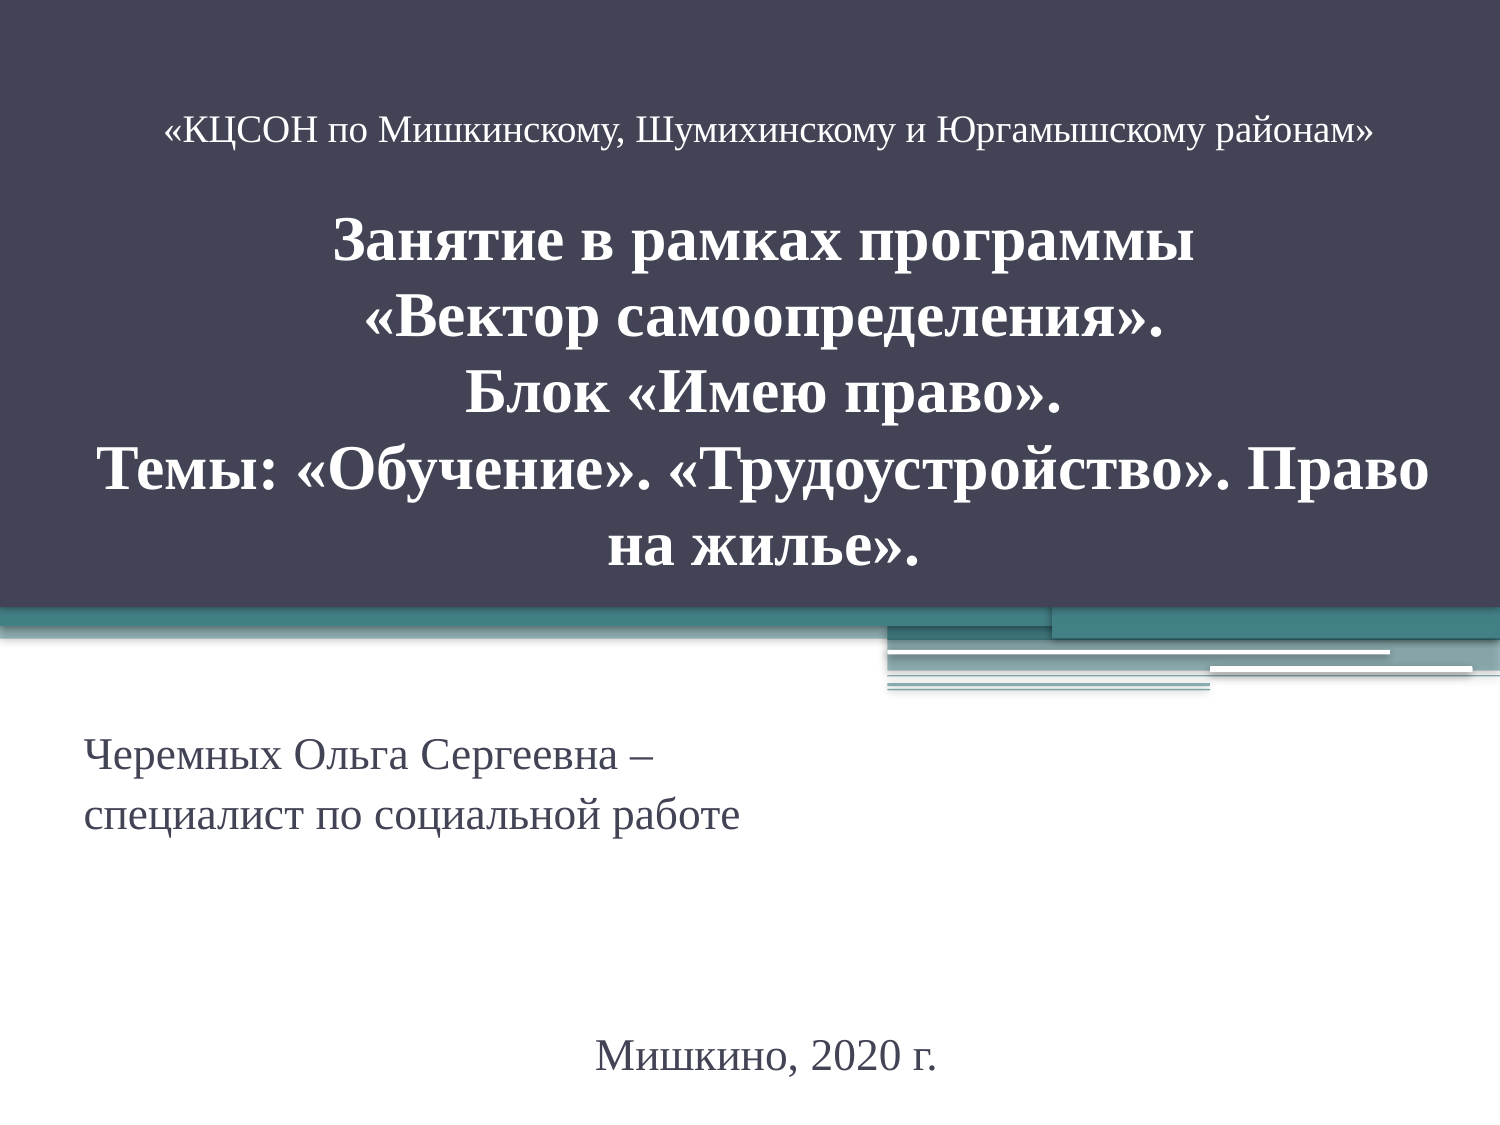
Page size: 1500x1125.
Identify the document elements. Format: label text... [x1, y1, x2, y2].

subtitle Черемных Ольга Сергеевна – специалист по социальной работе Мишкино, 2020 г. [58, 656, 1465, 1090]
title «КЦСОН по Мишкинскому, Шумихинскому и Юргамышскому районам» Занятие в рамках программы «Вектор самоопределения». Блок «Имею право». Темы: «Обучение». «Трудоустройство». Право на жилье». [70, 0, 1458, 586]
